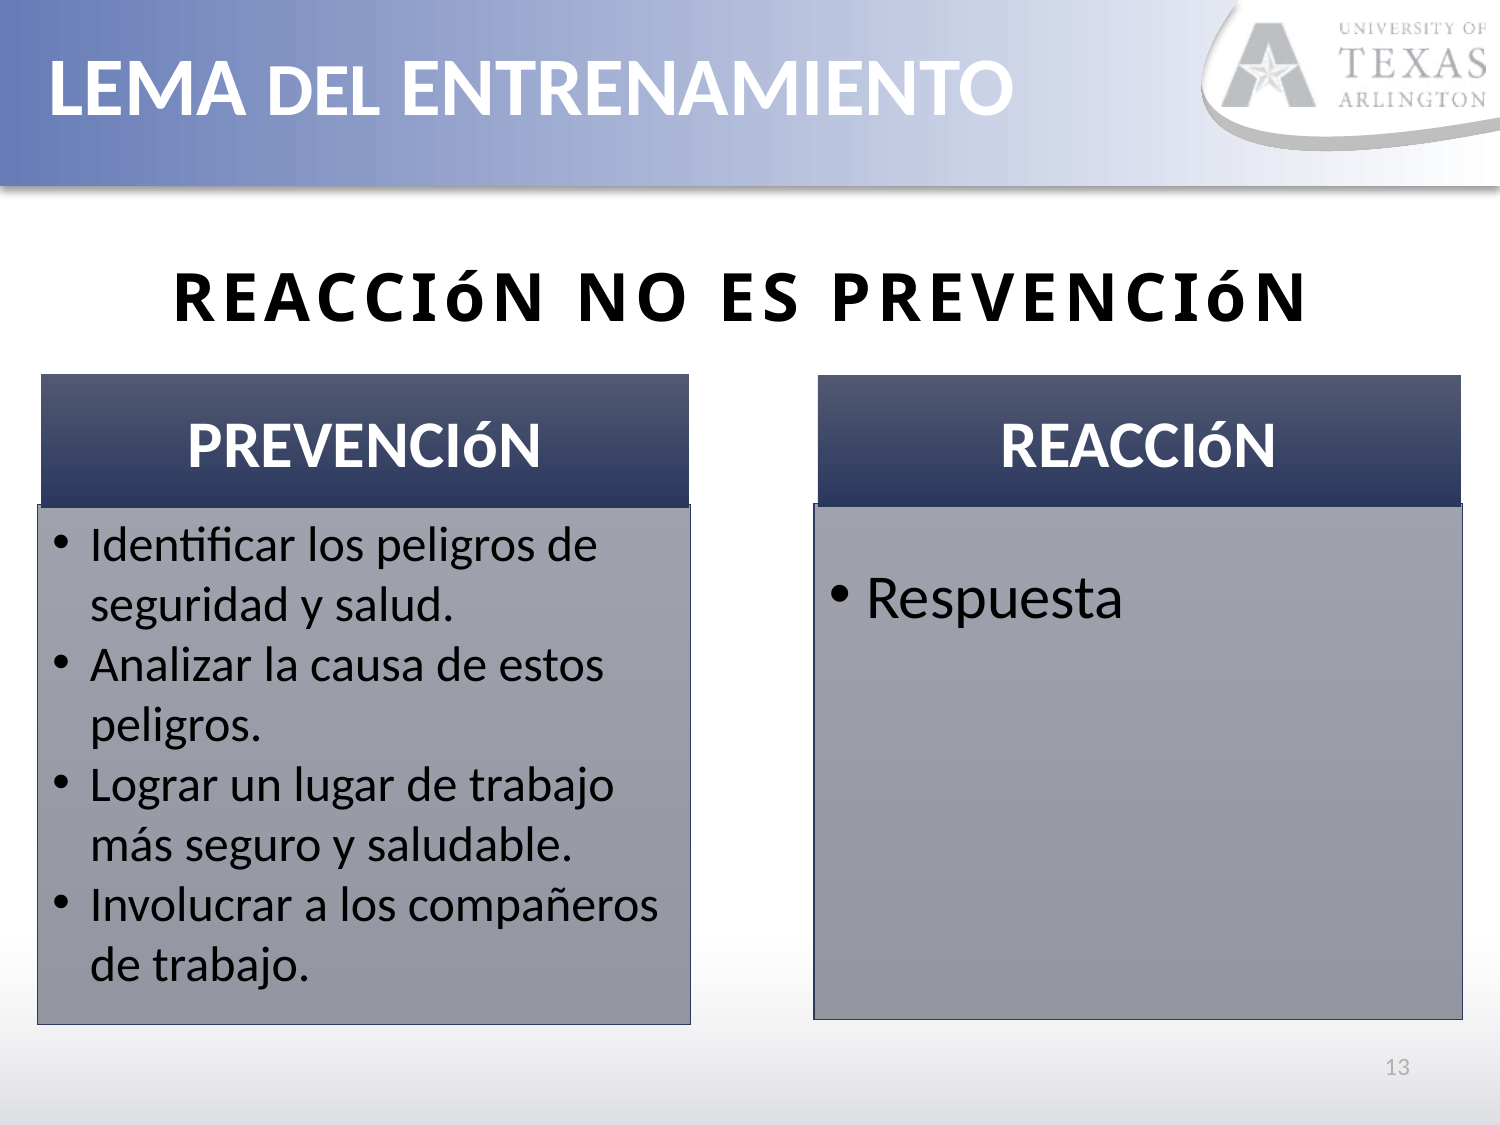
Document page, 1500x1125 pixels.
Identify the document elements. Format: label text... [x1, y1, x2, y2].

text_box REACCIóN [817, 374, 1461, 507]
text_box REACCIóN NO ES PREVENCIóN [41, 247, 1463, 343]
title LEMA DEL ENTRENAMIENTO [33, 38, 1209, 227]
slide_number 13 [1074, 1035, 1425, 1096]
text_box Respuesta [813, 503, 1463, 1020]
text_box PREVENCIóN [41, 374, 690, 508]
text_box Identificar los peligros de seguridad y salud. Analizar la causa de estos peligros. Lograr un lugar de trabajo más seguro y saludable. Involucrar a los compañeros de trabajo. [37, 504, 691, 1025]
